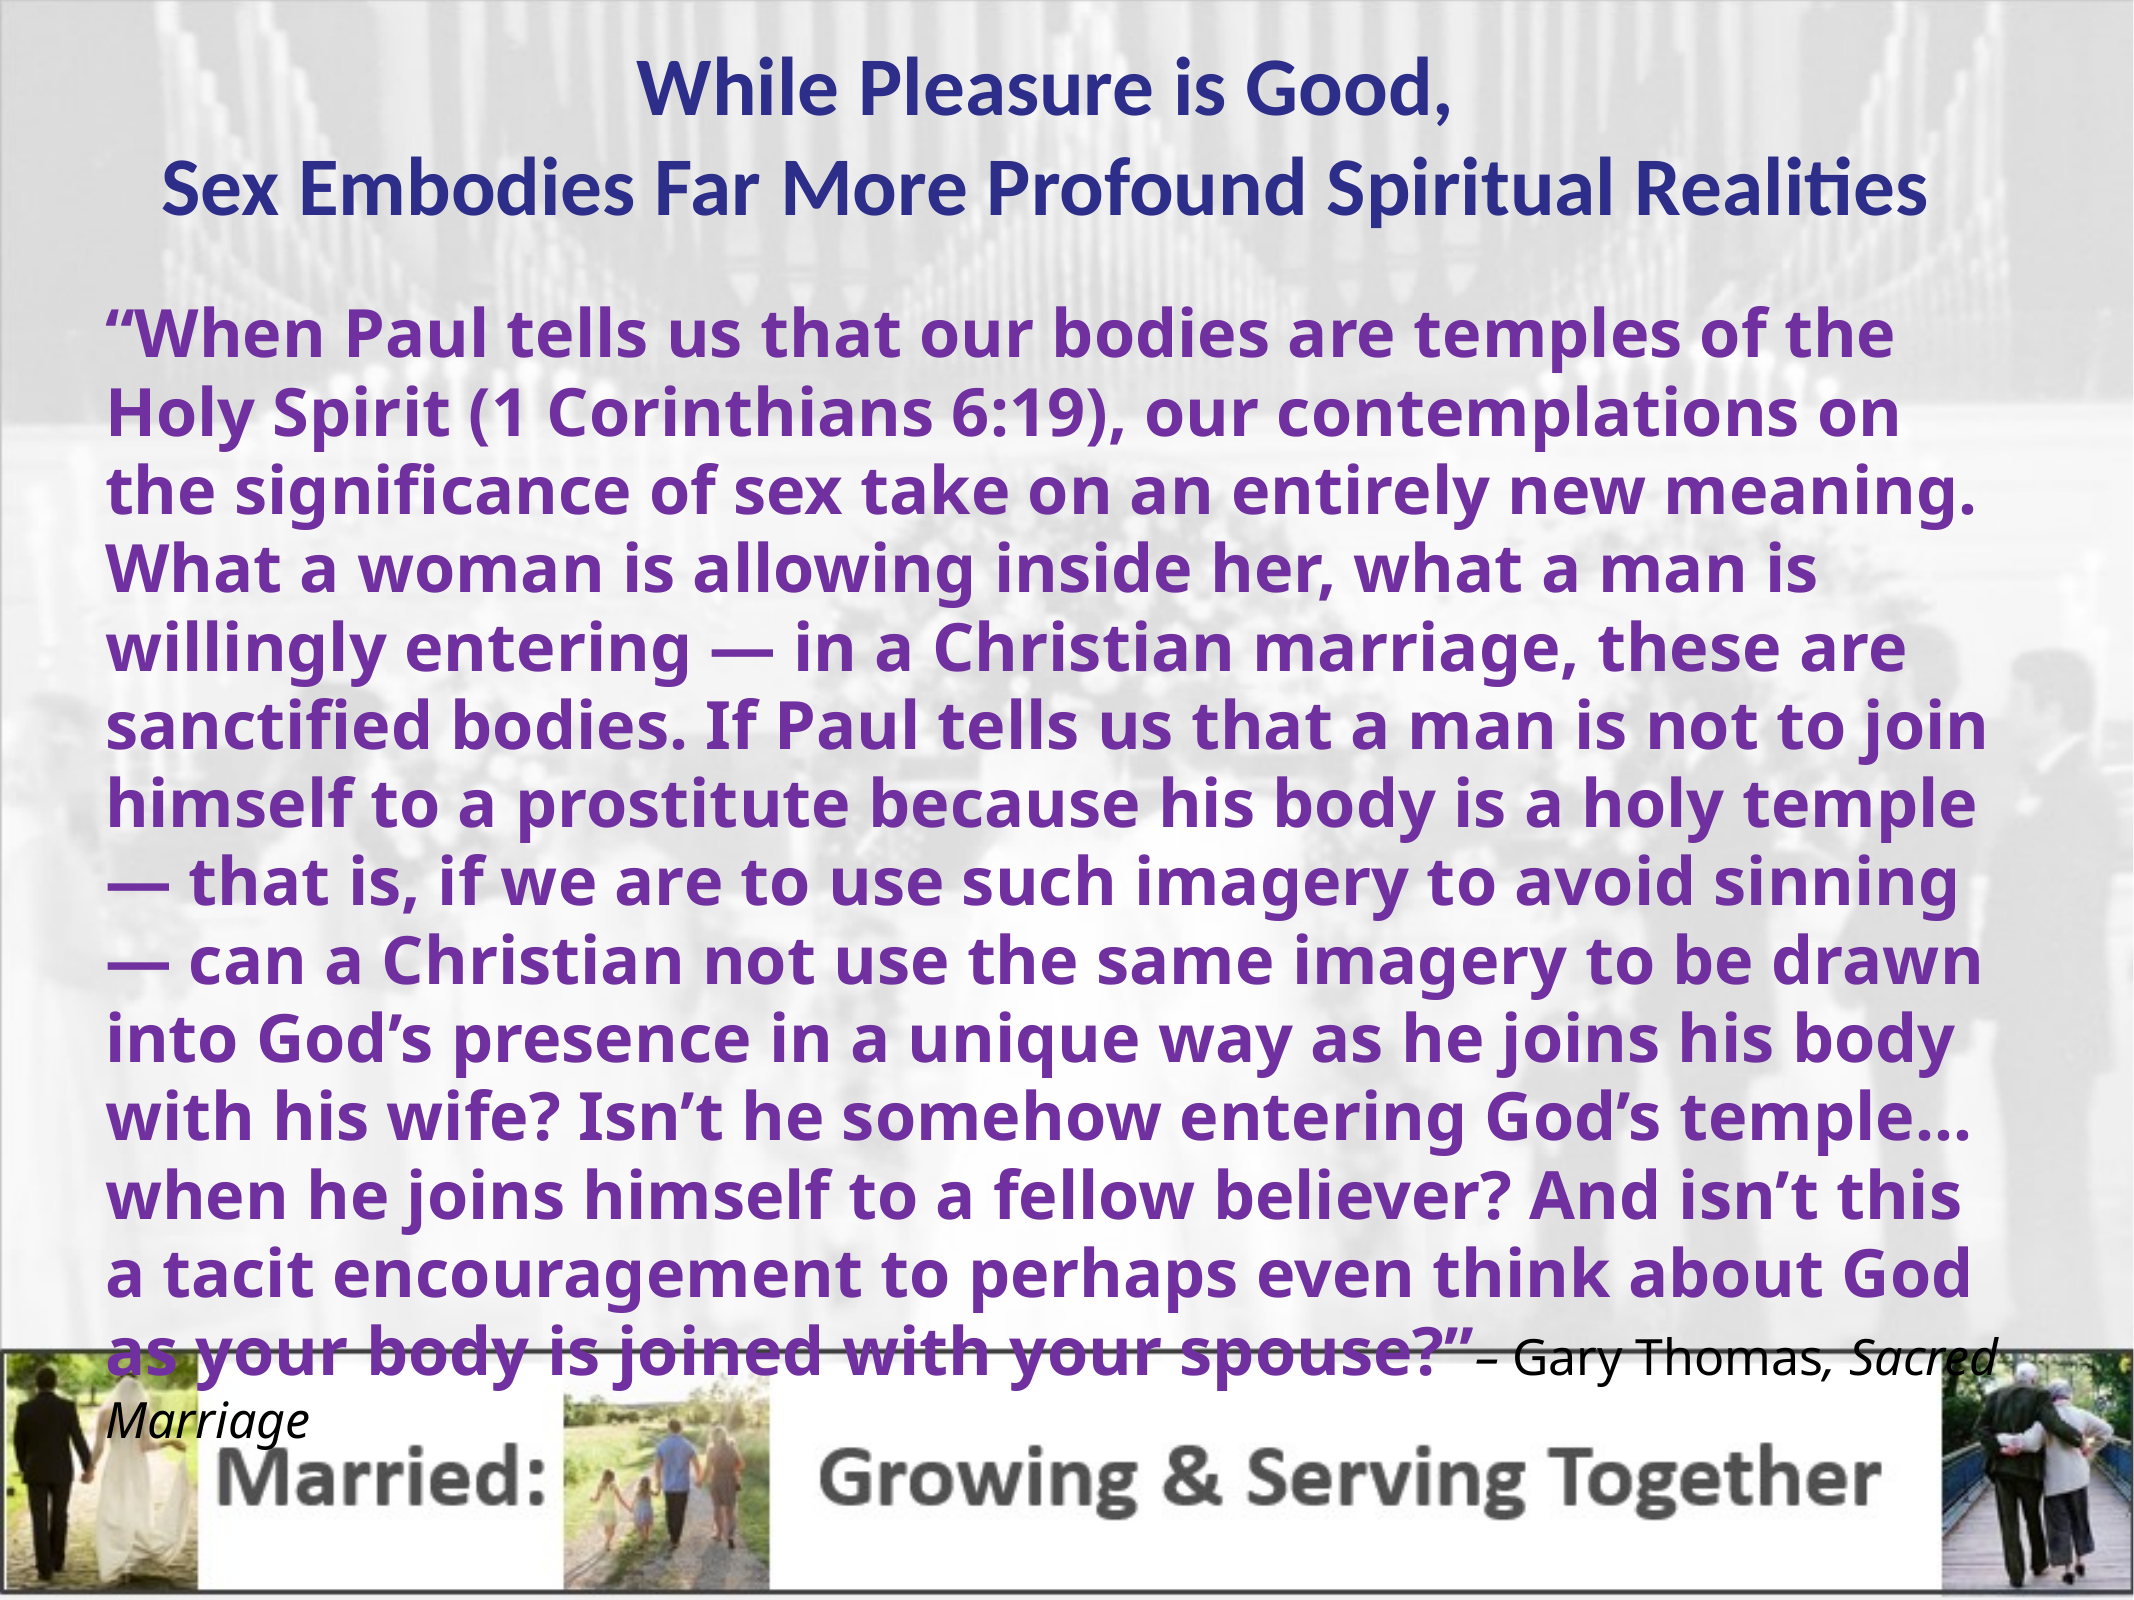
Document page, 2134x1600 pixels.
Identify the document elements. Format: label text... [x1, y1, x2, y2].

text_box While Pleasure is Good, Sex Embodies Far More Profound Spiritual Realities [146, 24, 1964, 240]
text_box “When Paul tells us that our bodies are temples of the Holy Spirit (1 Corinthians 6:19), our contemplations on the significance of sex take on an entirely new meaning. What a woman is allowing inside her, what a man is willingly entering — in a Christian marriage, these are sanctified bodies. If Paul tells us that a man is not to join himself to a prostitute because his body is a holy temple — that is, if we are to use such imagery to avoid sinning — can a Christian not use the same imagery to be drawn into God’s presence in a unique way as he joins his body with his wife? Isn’t he somehow entering God’s temple... when he joins himself to a fellow believer? And isn’t this a tacit encouragement to perhaps even think about God as your body is joined with your spouse?”– Gary Thomas, Sacred Marriage [90, 287, 2021, 1458]
picture [0, 0, 2134, 1600]
